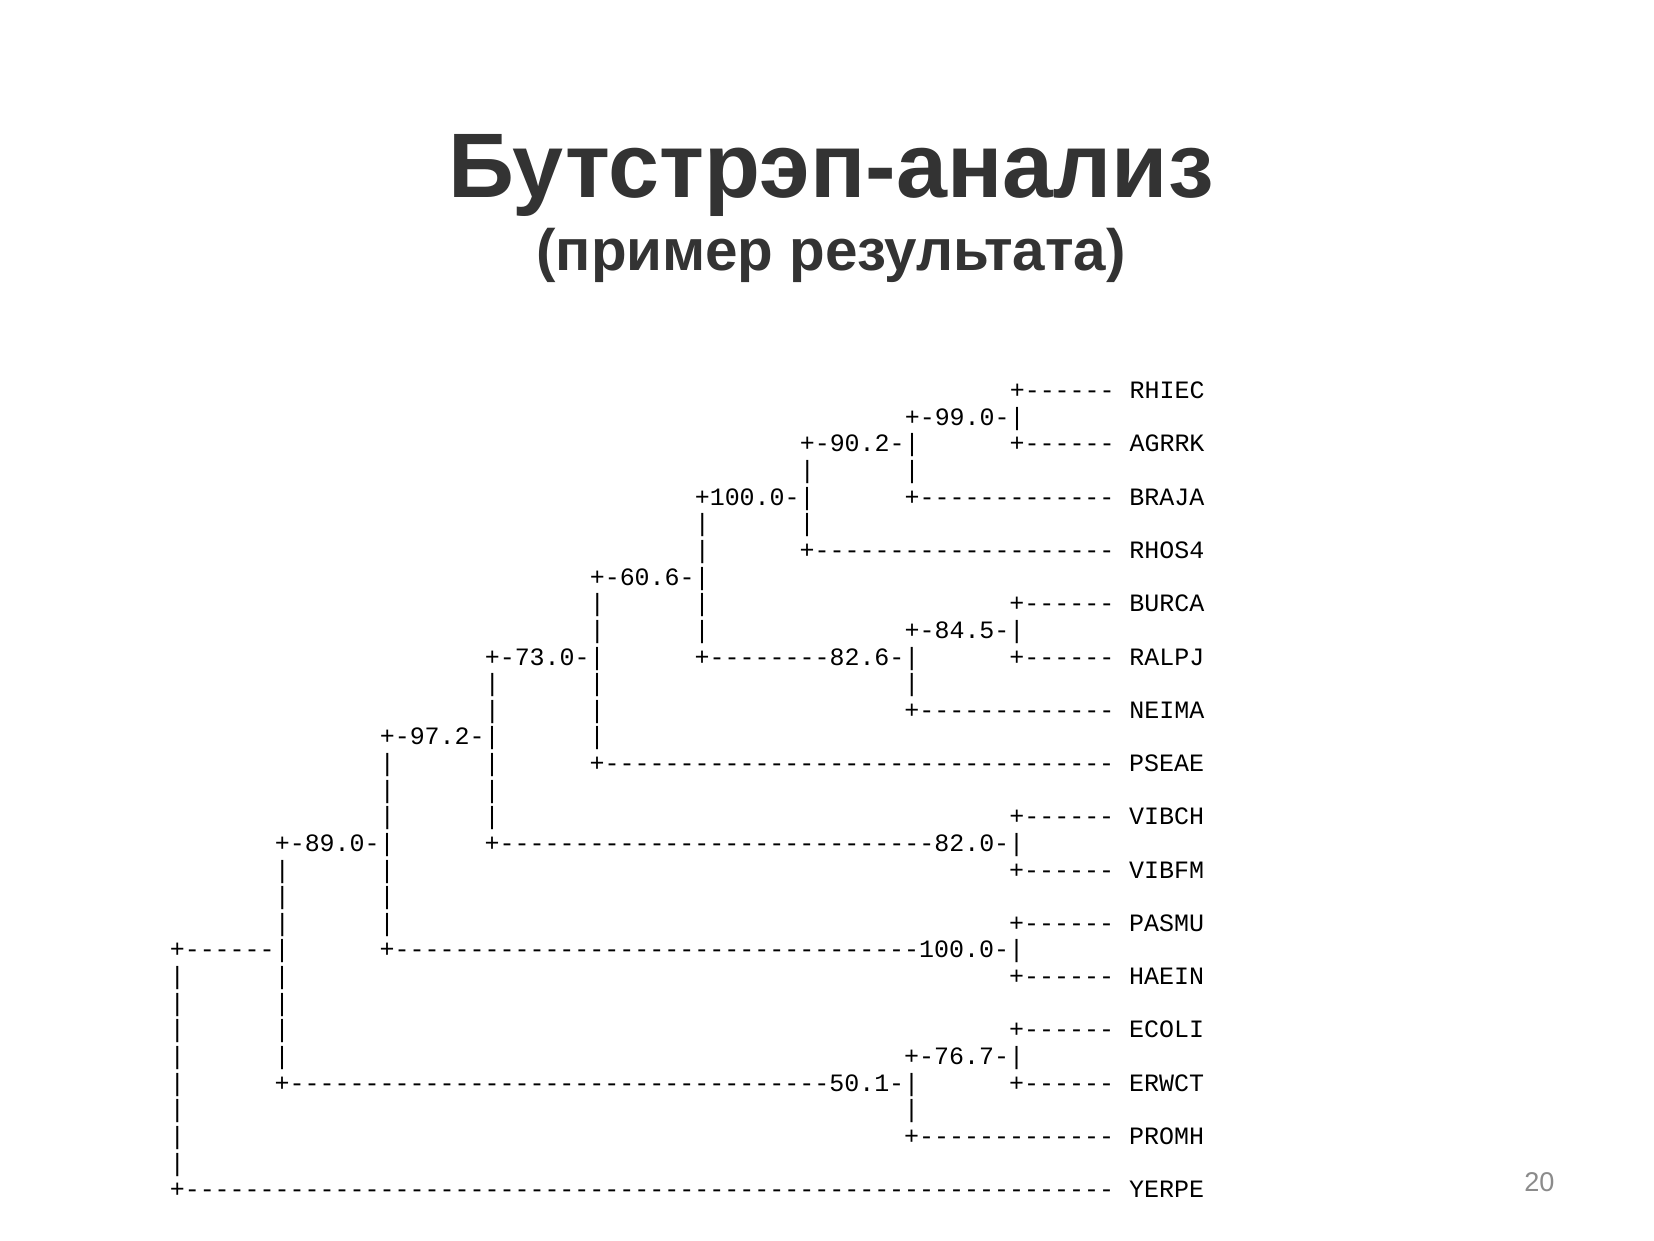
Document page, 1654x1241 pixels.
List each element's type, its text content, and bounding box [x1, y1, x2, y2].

text_box +------ RHIEC +-99.0-| +-90.2-| +------ AGRRK | | +100.0-| +------------- BRAJA | | | +-------------------- RHOS4 +-60.6-| | | +------ BURCA | | +-84.5-| +-73.0-| +--------82.6-| +------ RALPJ | | | | | +------------- NEIMA +-97.2-| | | | +---------------------------------- PSEAE | | | | +------ VIBCH +-89.0-| +-----------------------------82.0-| | | +------ VIBFM | | | | +------ PASMU +------| +-----------------------------------100.0-| | | +------ HAEIN | | | | +------ ECOLI | | +-76.7-| | +------------------------------------50.1-| +------ ERWCT | | | +------------- PROMH | +-------------------------------------------------------------- YERPE [121, 344, 1534, 1228]
slide_number 20 [1185, 1149, 1571, 1216]
text_box Бутстрэп-анализ (пример результата) [125, 92, 1538, 300]
